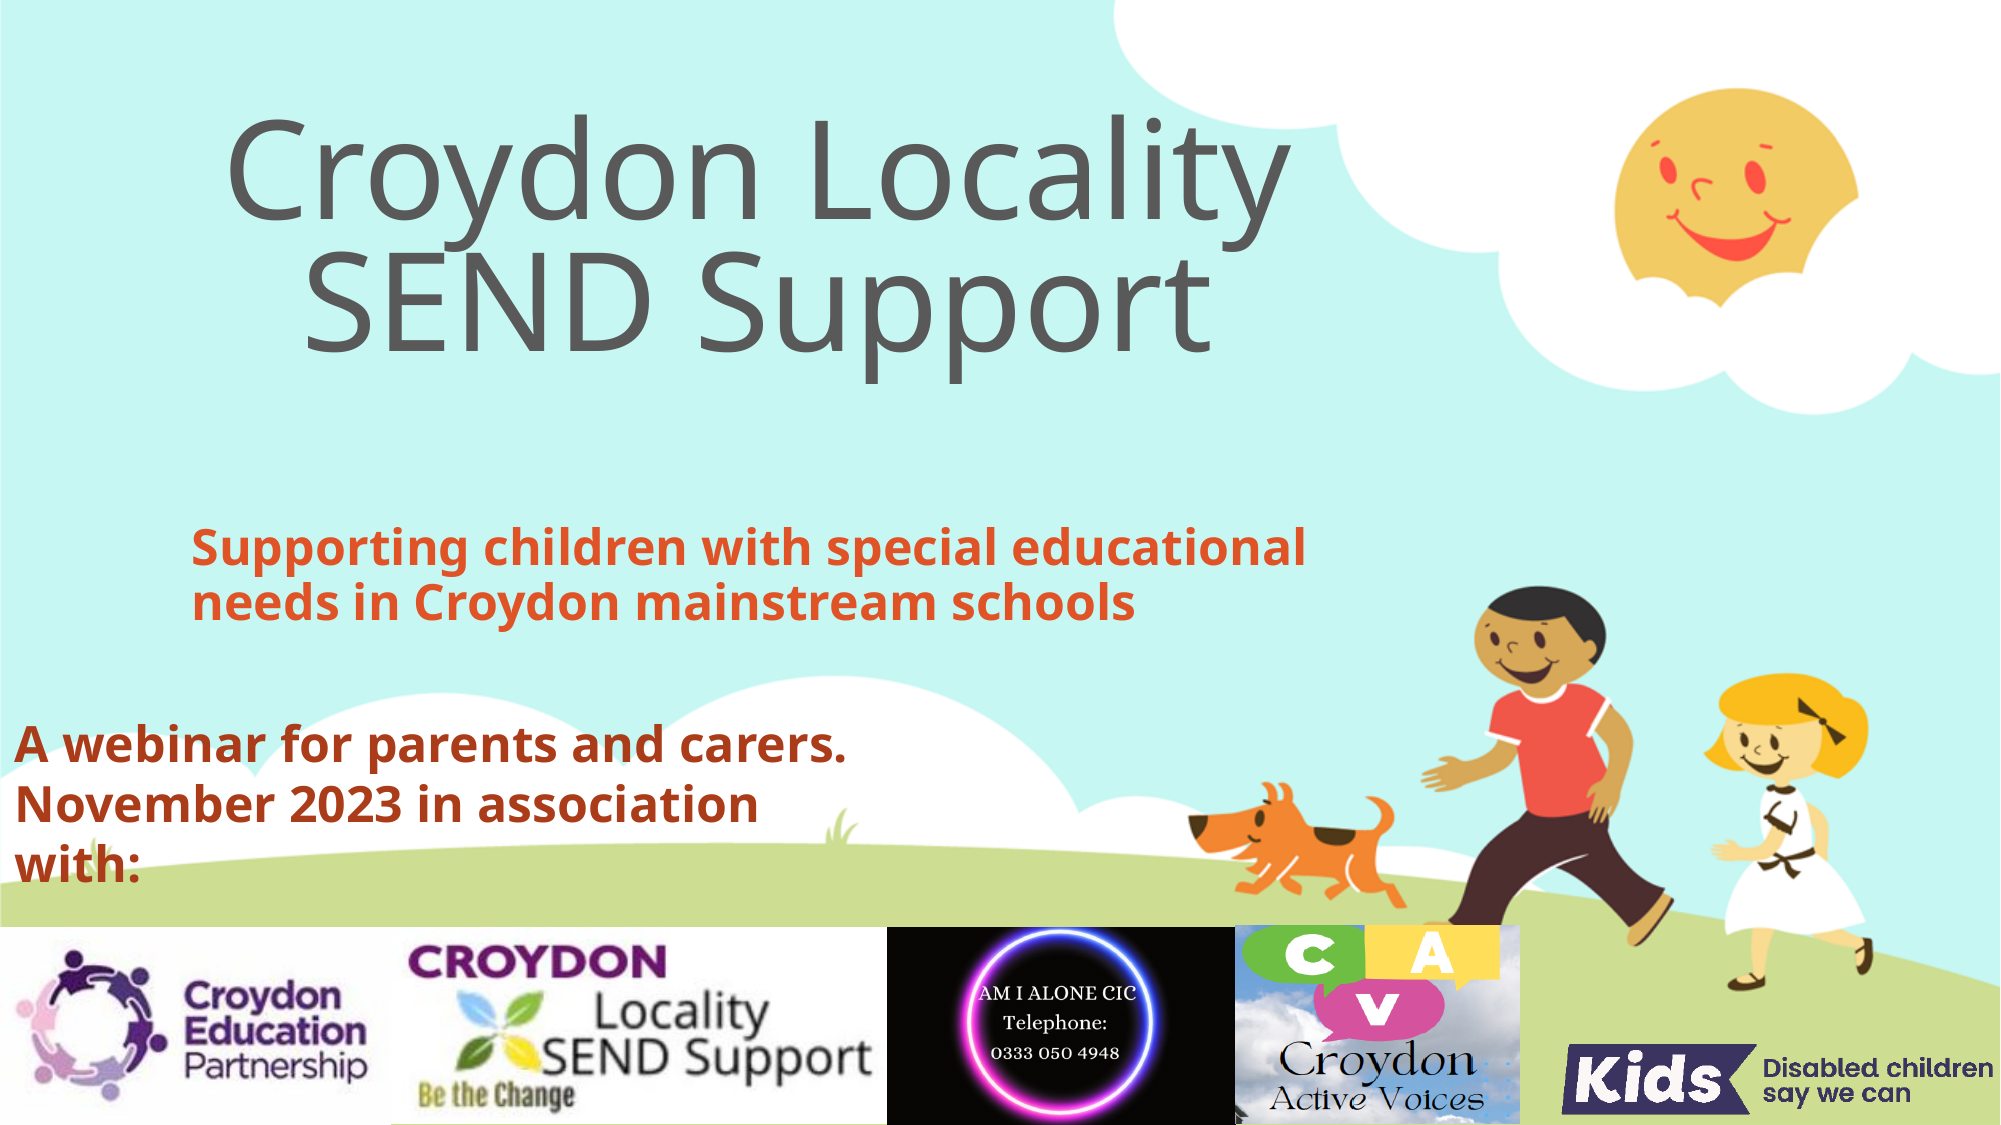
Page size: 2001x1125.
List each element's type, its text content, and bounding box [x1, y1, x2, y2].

subtitle Supporting children with special educational needs in Croydon mainstream schools [176, 515, 1377, 653]
title Croydon Locality SEND Support [70, 51, 1445, 386]
text_box A webinar for parents and carers. November 2023 in association with: [0, 704, 871, 900]
picture [0, 0, 2001, 1125]
